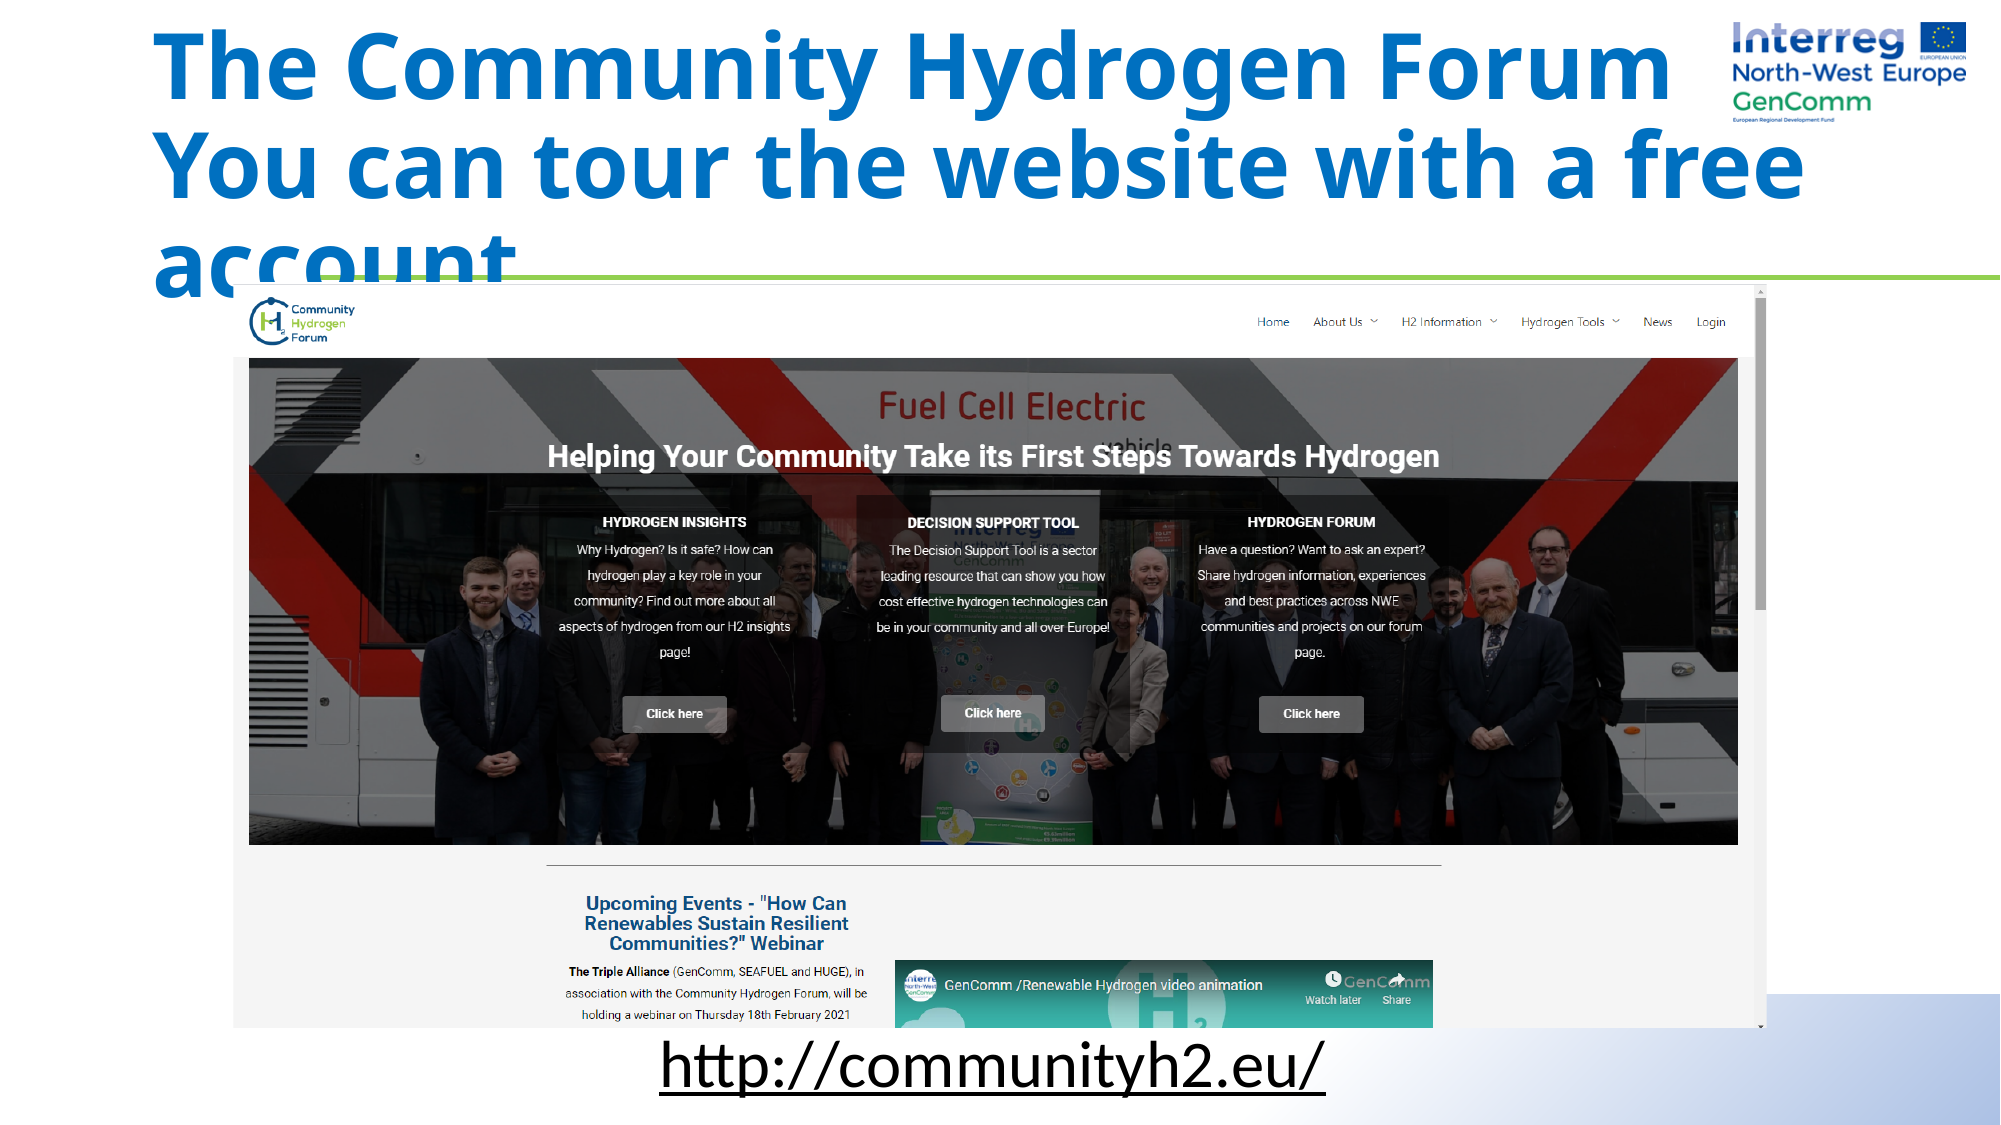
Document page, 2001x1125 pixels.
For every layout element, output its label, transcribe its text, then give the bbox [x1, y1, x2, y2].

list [233, 282, 1767, 1028]
picture [1733, 22, 1966, 124]
title The Community Hydrogen Forum You can tour the website with a free account [137, 59, 1863, 278]
text_box http://communityh2.eu/ [644, 1028, 1356, 1108]
